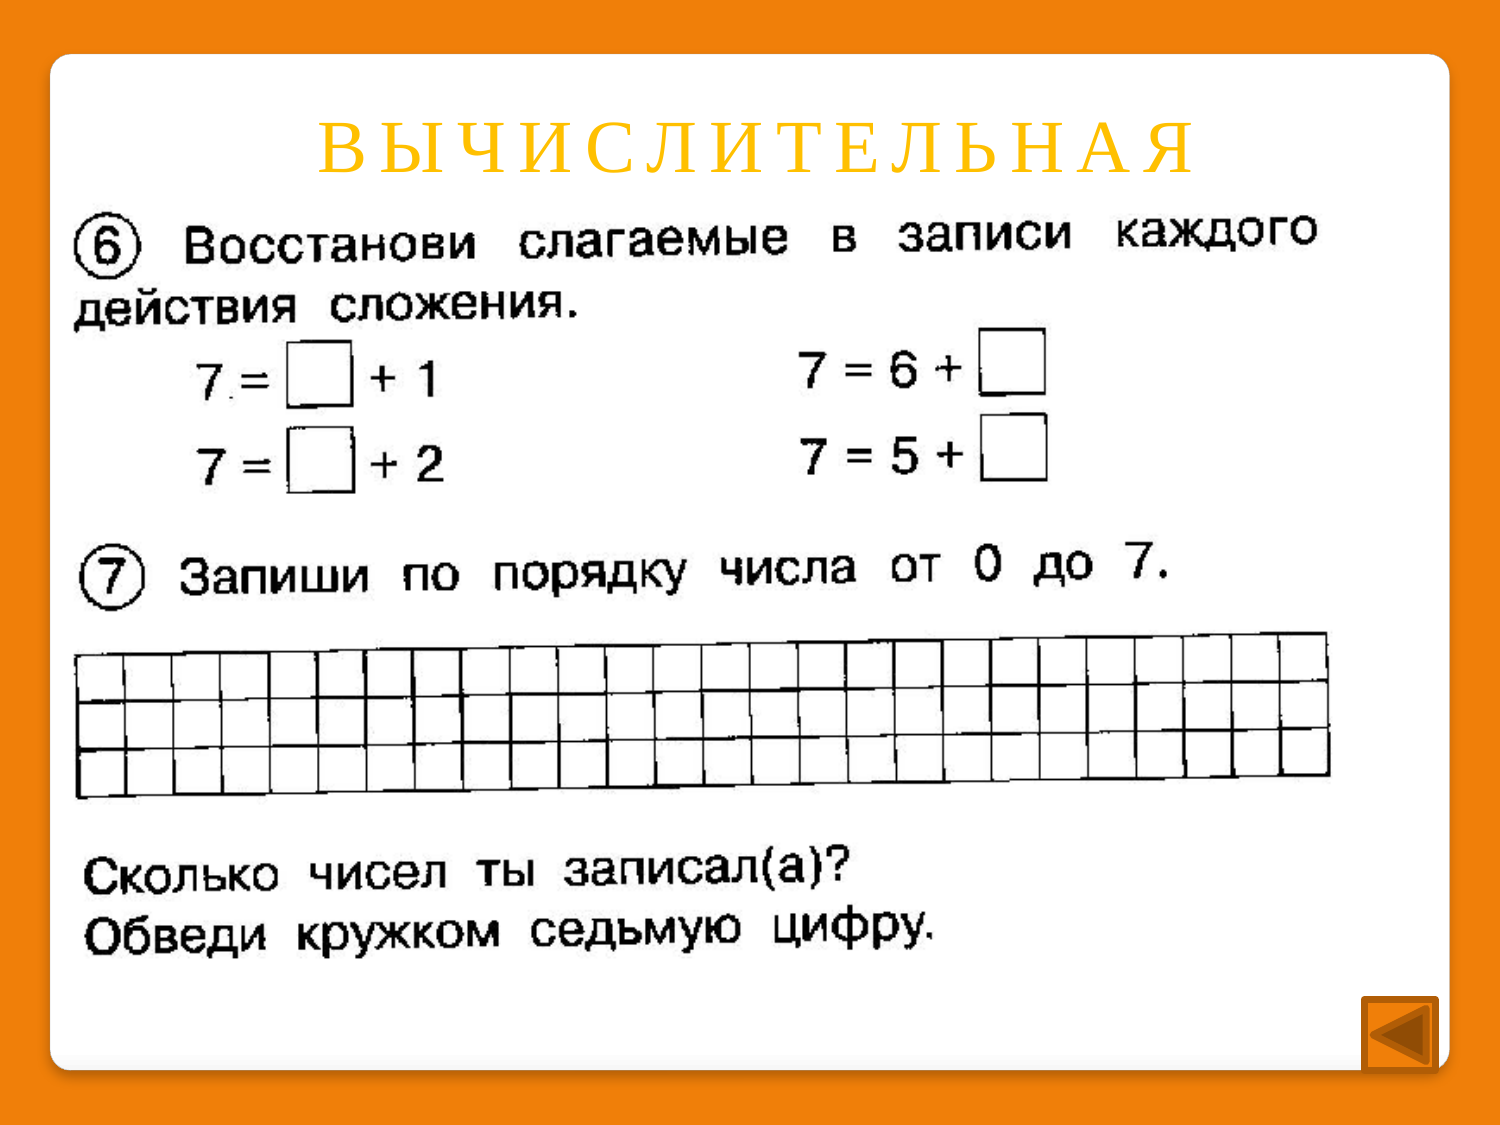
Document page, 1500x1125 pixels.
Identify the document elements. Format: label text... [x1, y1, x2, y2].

text_box ВЫЧИСЛИТЕЛЬНАЯ [100, 89, 1412, 195]
text_box [1361, 996, 1439, 1074]
picture [64, 195, 1401, 995]
